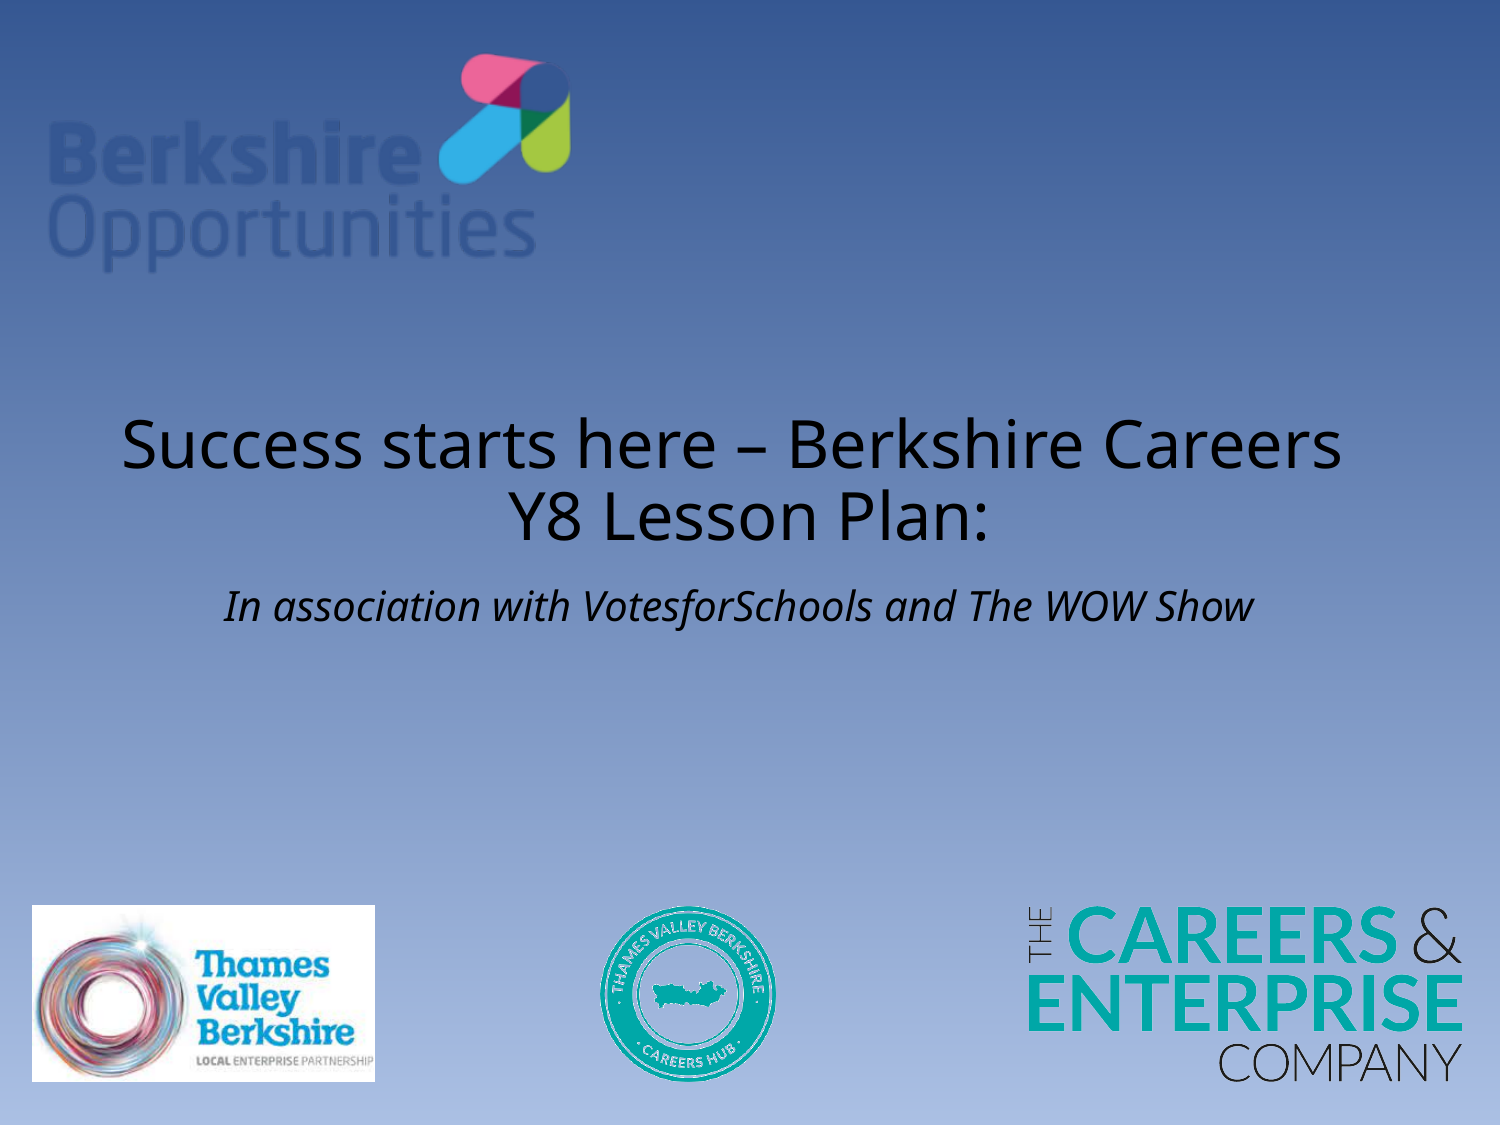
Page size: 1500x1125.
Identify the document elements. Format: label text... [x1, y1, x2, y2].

picture [1029, 906, 1462, 1082]
text_box In association with VotesforSchools and The WOW Show [97, 564, 1403, 652]
picture [32, 905, 375, 1082]
picture [600, 906, 776, 1082]
picture [39, 47, 581, 282]
text_box Success starts here – Berkshire Careers Y8 Lesson Plan: [97, 387, 1403, 563]
